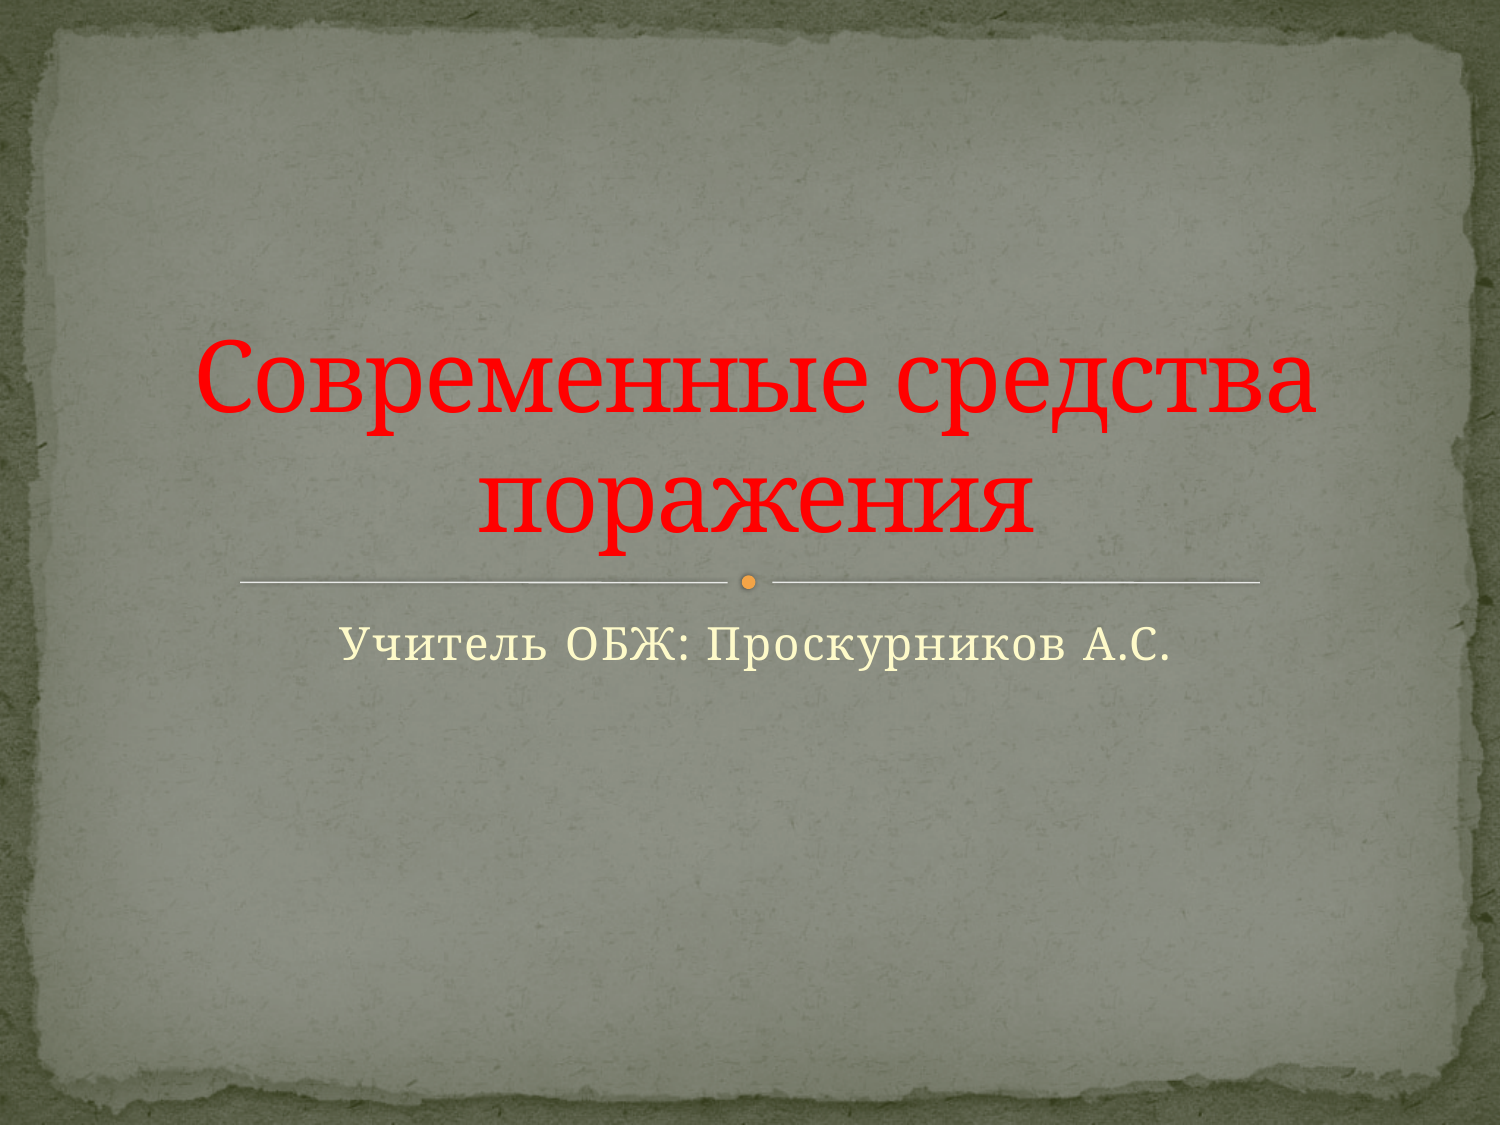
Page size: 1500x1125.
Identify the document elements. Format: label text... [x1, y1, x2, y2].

title Современные средства поражения [74, 235, 1438, 561]
subtitle Учитель ОБЖ: Проскурников А.С. [75, 606, 1438, 795]
